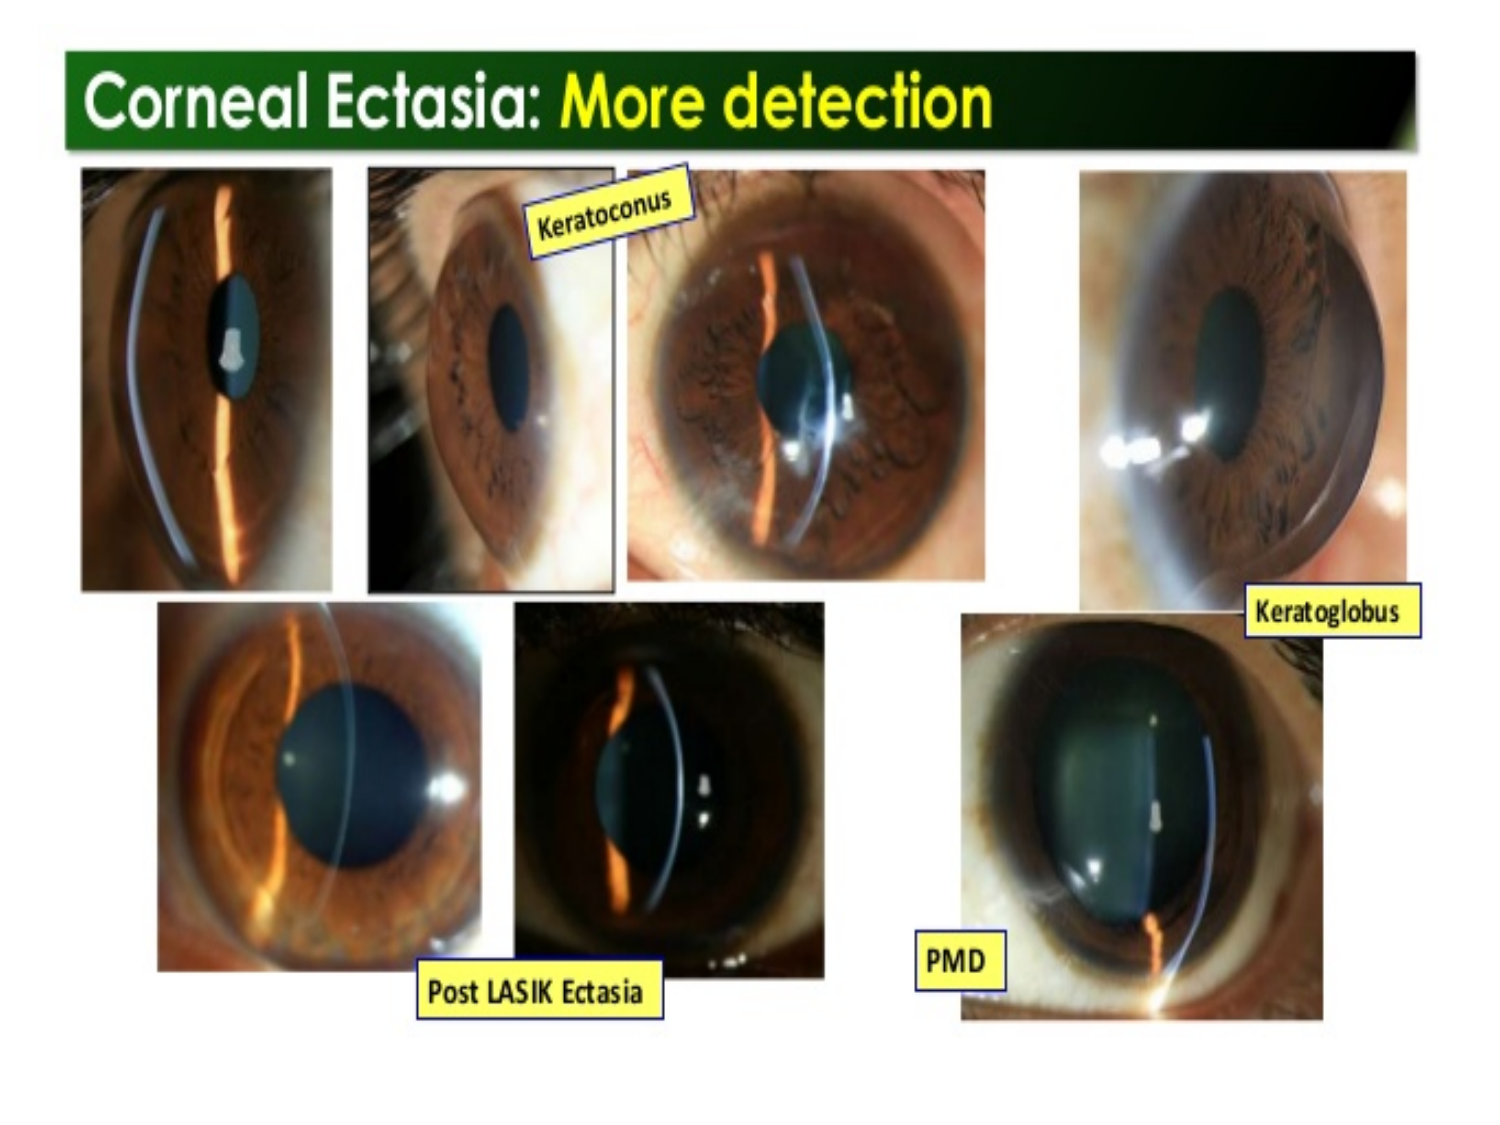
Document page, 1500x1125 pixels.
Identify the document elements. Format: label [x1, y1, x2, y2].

picture [37, 24, 1438, 1038]
